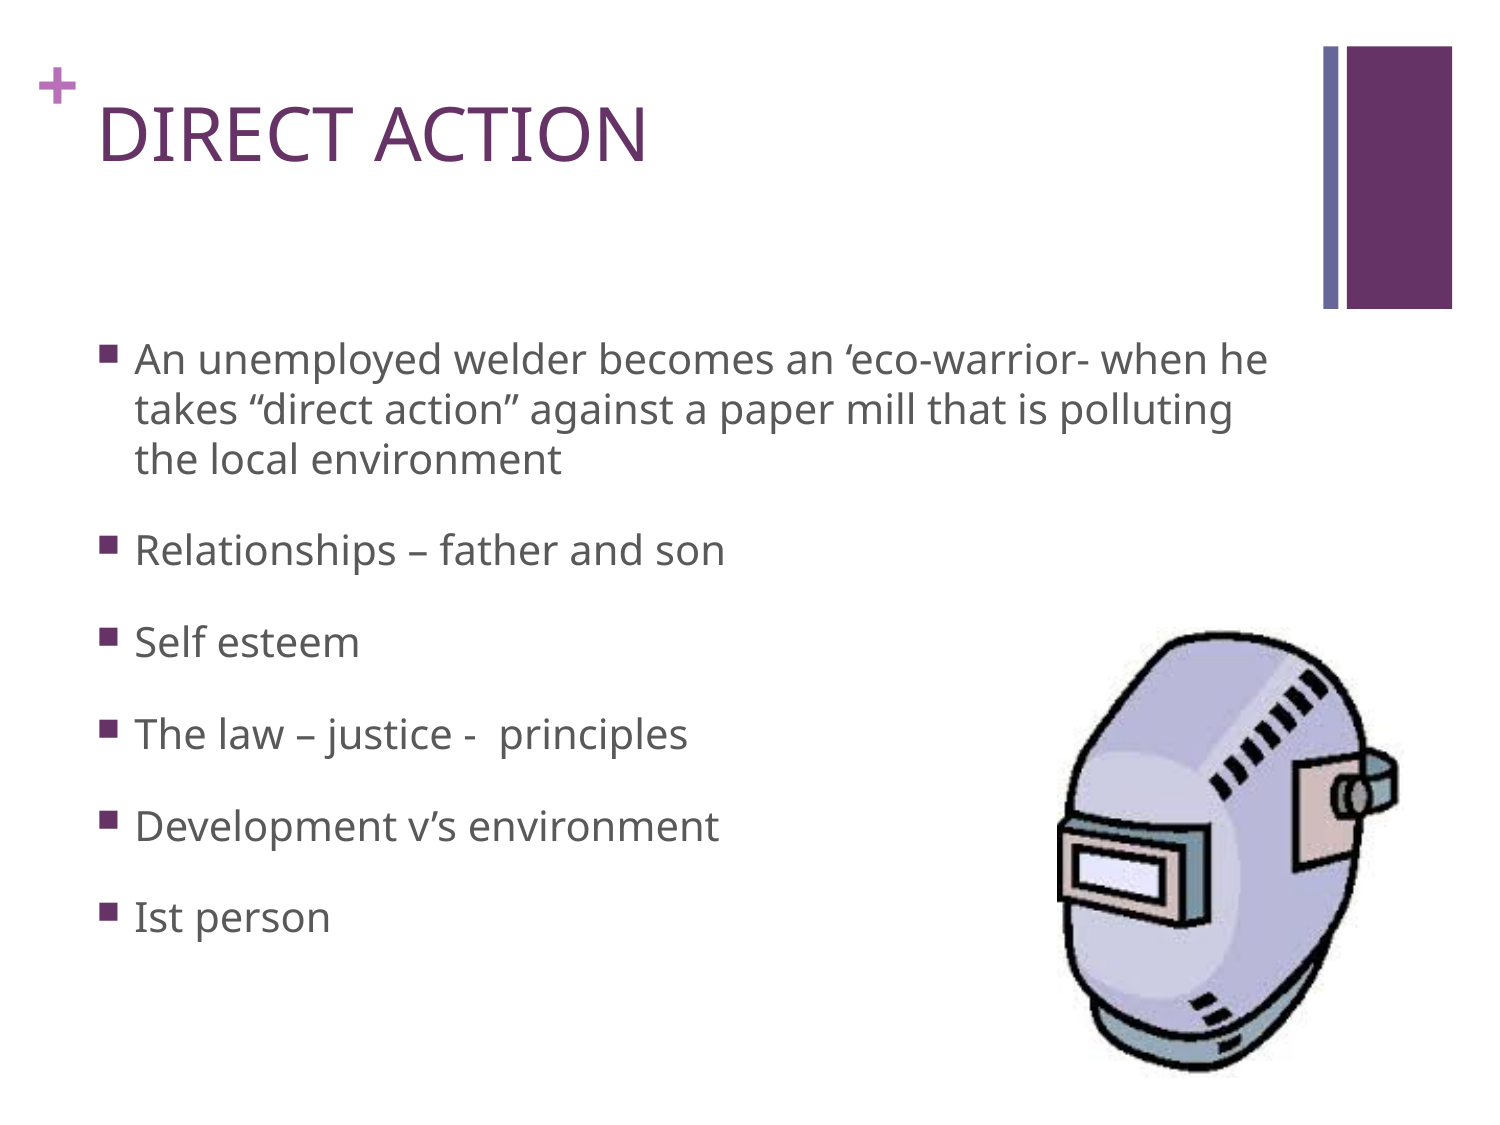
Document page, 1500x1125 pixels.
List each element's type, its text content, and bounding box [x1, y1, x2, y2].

list An unemployed welder becomes an ‘eco-warrior- when he takes “direct action” against a paper mill that is polluting the local environment Relationships – father and son Self esteem The law – justice - principles Development v’s environment Ist person [81, 324, 1322, 1005]
title DIRECT ACTION [81, 79, 1322, 263]
picture [1057, 626, 1405, 1078]
